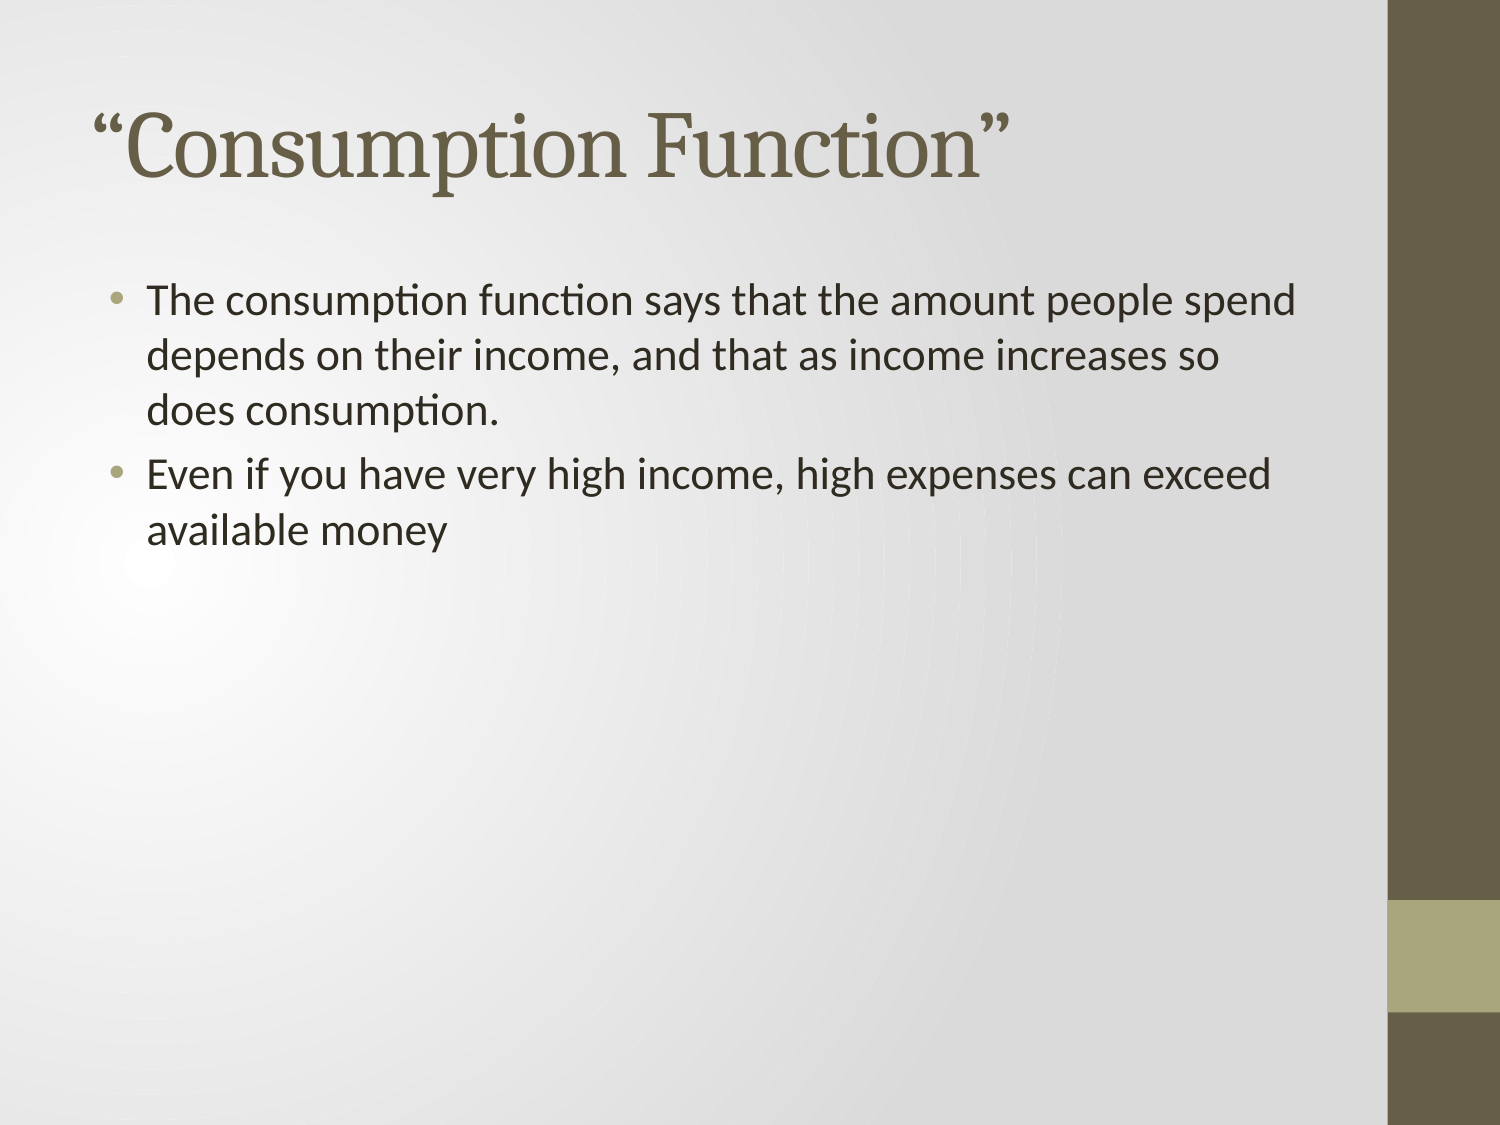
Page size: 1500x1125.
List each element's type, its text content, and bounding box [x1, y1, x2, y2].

title “Consumption Function” [75, 45, 1325, 233]
list The consumption function says that the amount people spend depends on their income, and that as income increases so does consumption. Even if you have very high income, high expenses can exceed available money [75, 262, 1325, 1050]
